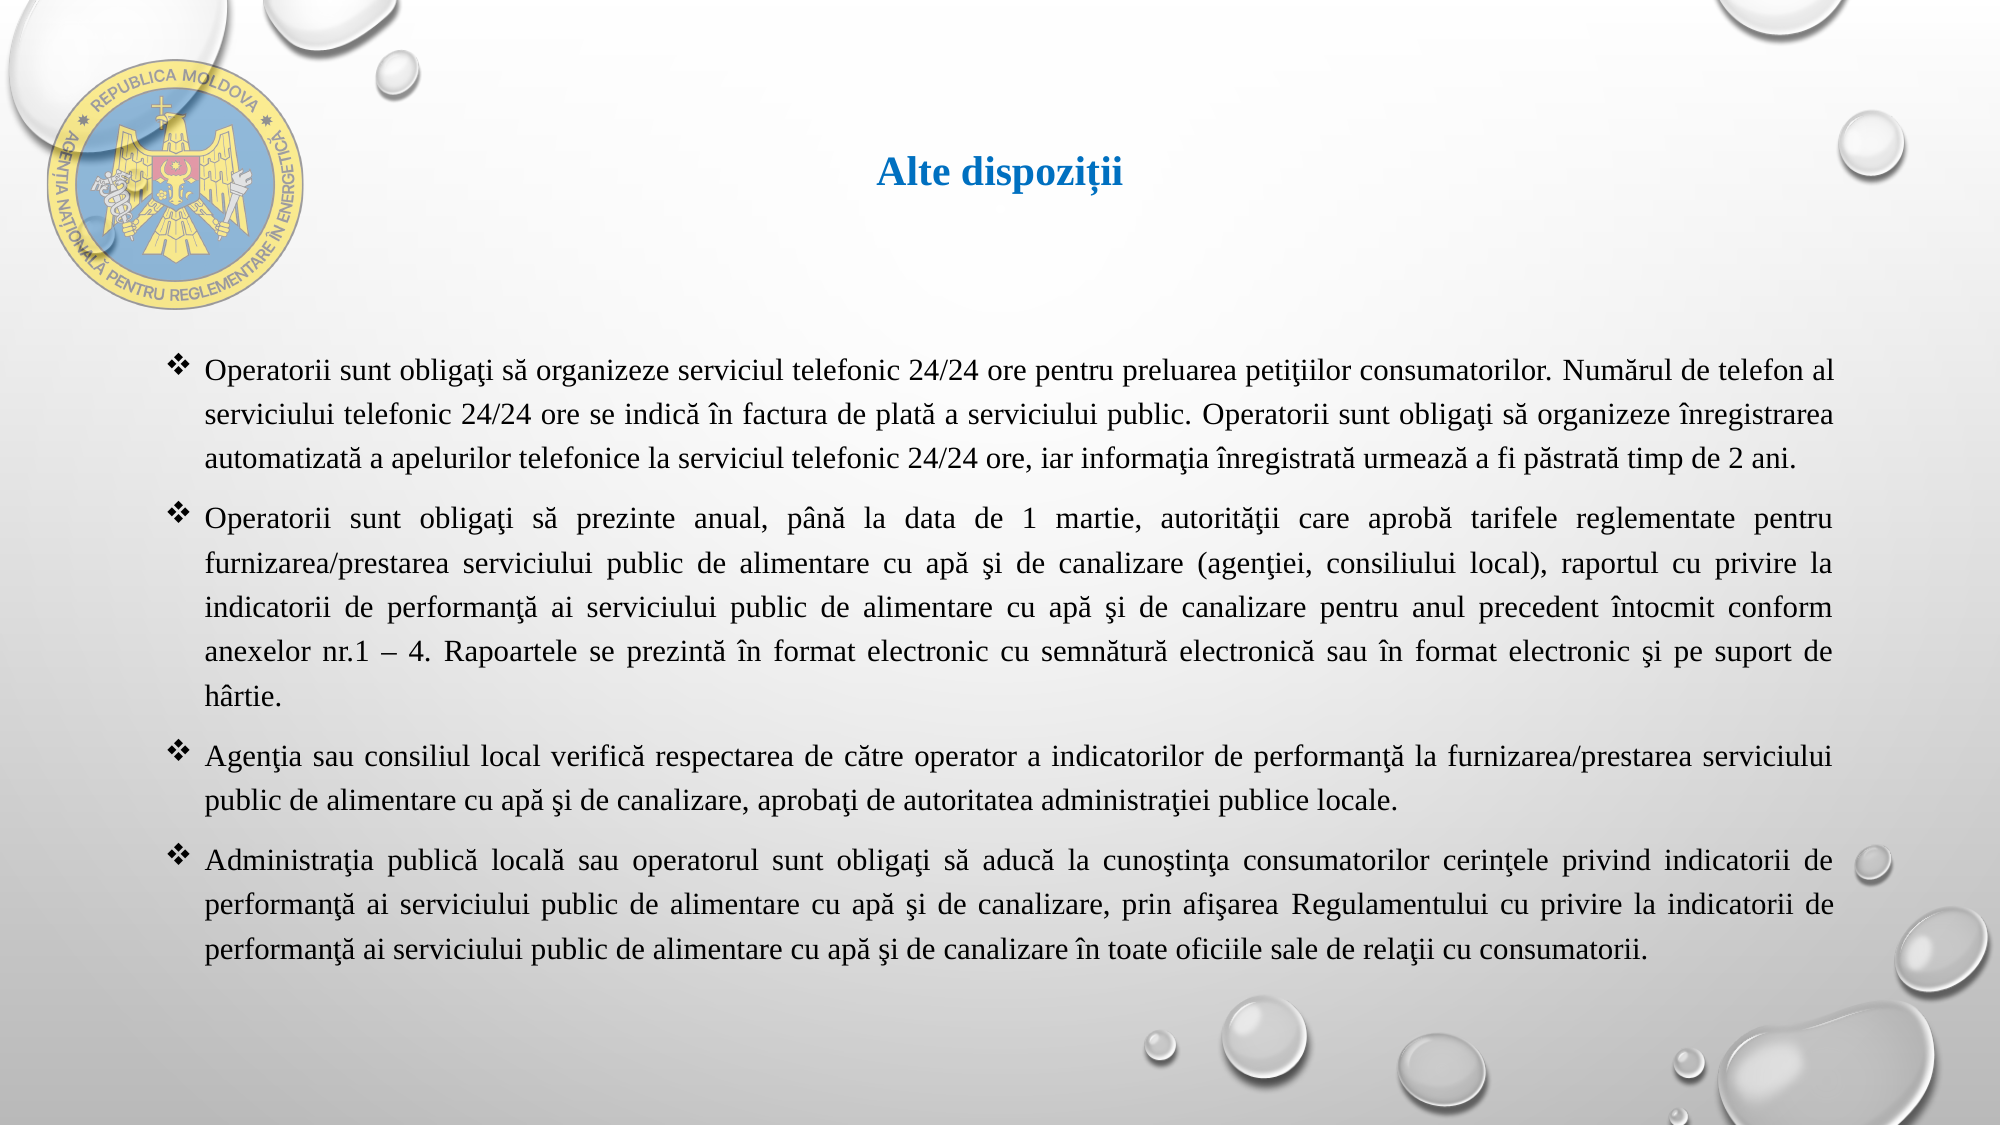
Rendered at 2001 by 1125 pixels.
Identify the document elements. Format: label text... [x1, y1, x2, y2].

title Alte dispoziții [149, 101, 1851, 243]
list Operatorii sunt obligaţi să organizeze serviciul telefonic 24/24 ore pentru preluarea petiţiilor consumatorilor. Numărul de telefon al serviciului telefonic 24/24 ore se indică în factura de plată a serviciului public. Operatorii sunt obligaţi să organizeze înregistrarea automatizată a apelurilor telefonice la serviciul telefonic 24/24 ore, iar informaţia înregistrată urmează a fi păstrată timp de 2 ani. Operatorii sunt obligaţi să prezinte anual, până la data de 1 martie, autorităţii care aprobă tarifele reglementate pentru furnizarea/prestarea serviciului public de alimentare cu apă şi de canalizare (agenţiei, consiliului local), raportul cu privire la indicatorii de performanţă ai serviciului public de alimentare cu apă şi de canalizare pentru anul precedent întocmit conform anexelor nr.1 – 4. Rapoartele se prezintă în format electronic cu semnătură electronică sau în format electronic şi pe suport de hârtie. Agenţia sau consiliul local verifică respectarea de către operator a indicatorilor de performanţă la furnizarea/prestarea serviciului public de alimentare cu apă şi de canalizare, aprobaţi de autoritatea administraţiei publice locale. Administraţia publică locală sau operatorul sunt obligaţi să aducă la cunoştinţa consumatorilor cerinţele privind indicatorii de performanţă ai serviciului public de alimentare cu apă şi de canalizare, prin afişarea Regulamentului cu privire la indicatorii de performanţă ai serviciului public de alimentare cu apă şi de canalizare în toate oficiile sale de relaţii cu consumatorii. [149, 334, 1850, 980]
picture [0, 0, 2000, 1125]
